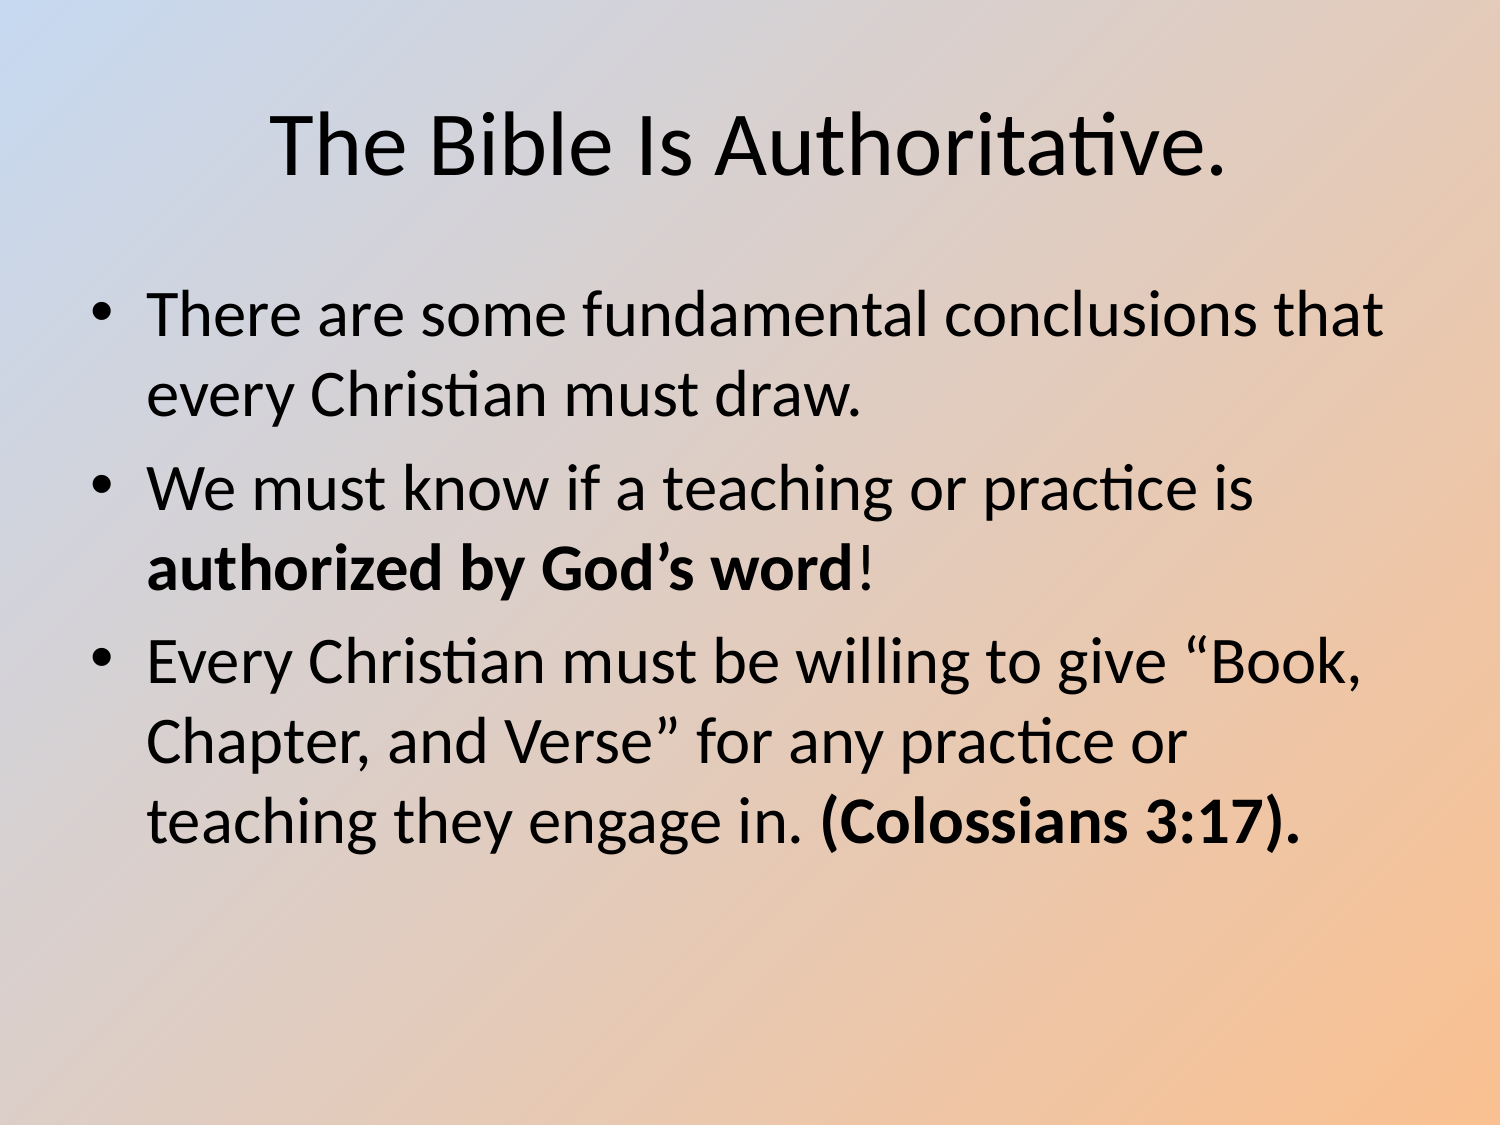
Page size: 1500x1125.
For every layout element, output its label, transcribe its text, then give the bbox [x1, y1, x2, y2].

list There are some fundamental conclusions that every Christian must draw. We must know if a teaching or practice is authorized by God’s word! Every Christian must be willing to give “Book, Chapter, and Verse” for any practice or teaching they engage in. (Colossians 3:17). [75, 262, 1425, 1005]
title The Bible Is Authoritative. [75, 45, 1425, 233]
